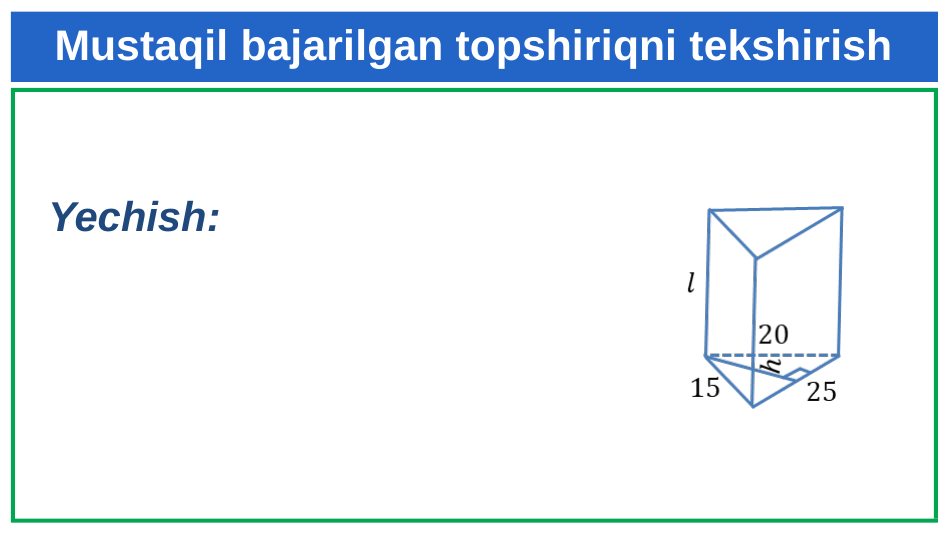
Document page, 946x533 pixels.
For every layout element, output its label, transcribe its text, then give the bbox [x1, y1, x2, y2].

title Mustaqil bajarilgan topshiriqni tekshirish [10, 15, 936, 107]
picture [660, 206, 854, 417]
text_box [47, 107, 898, 301]
